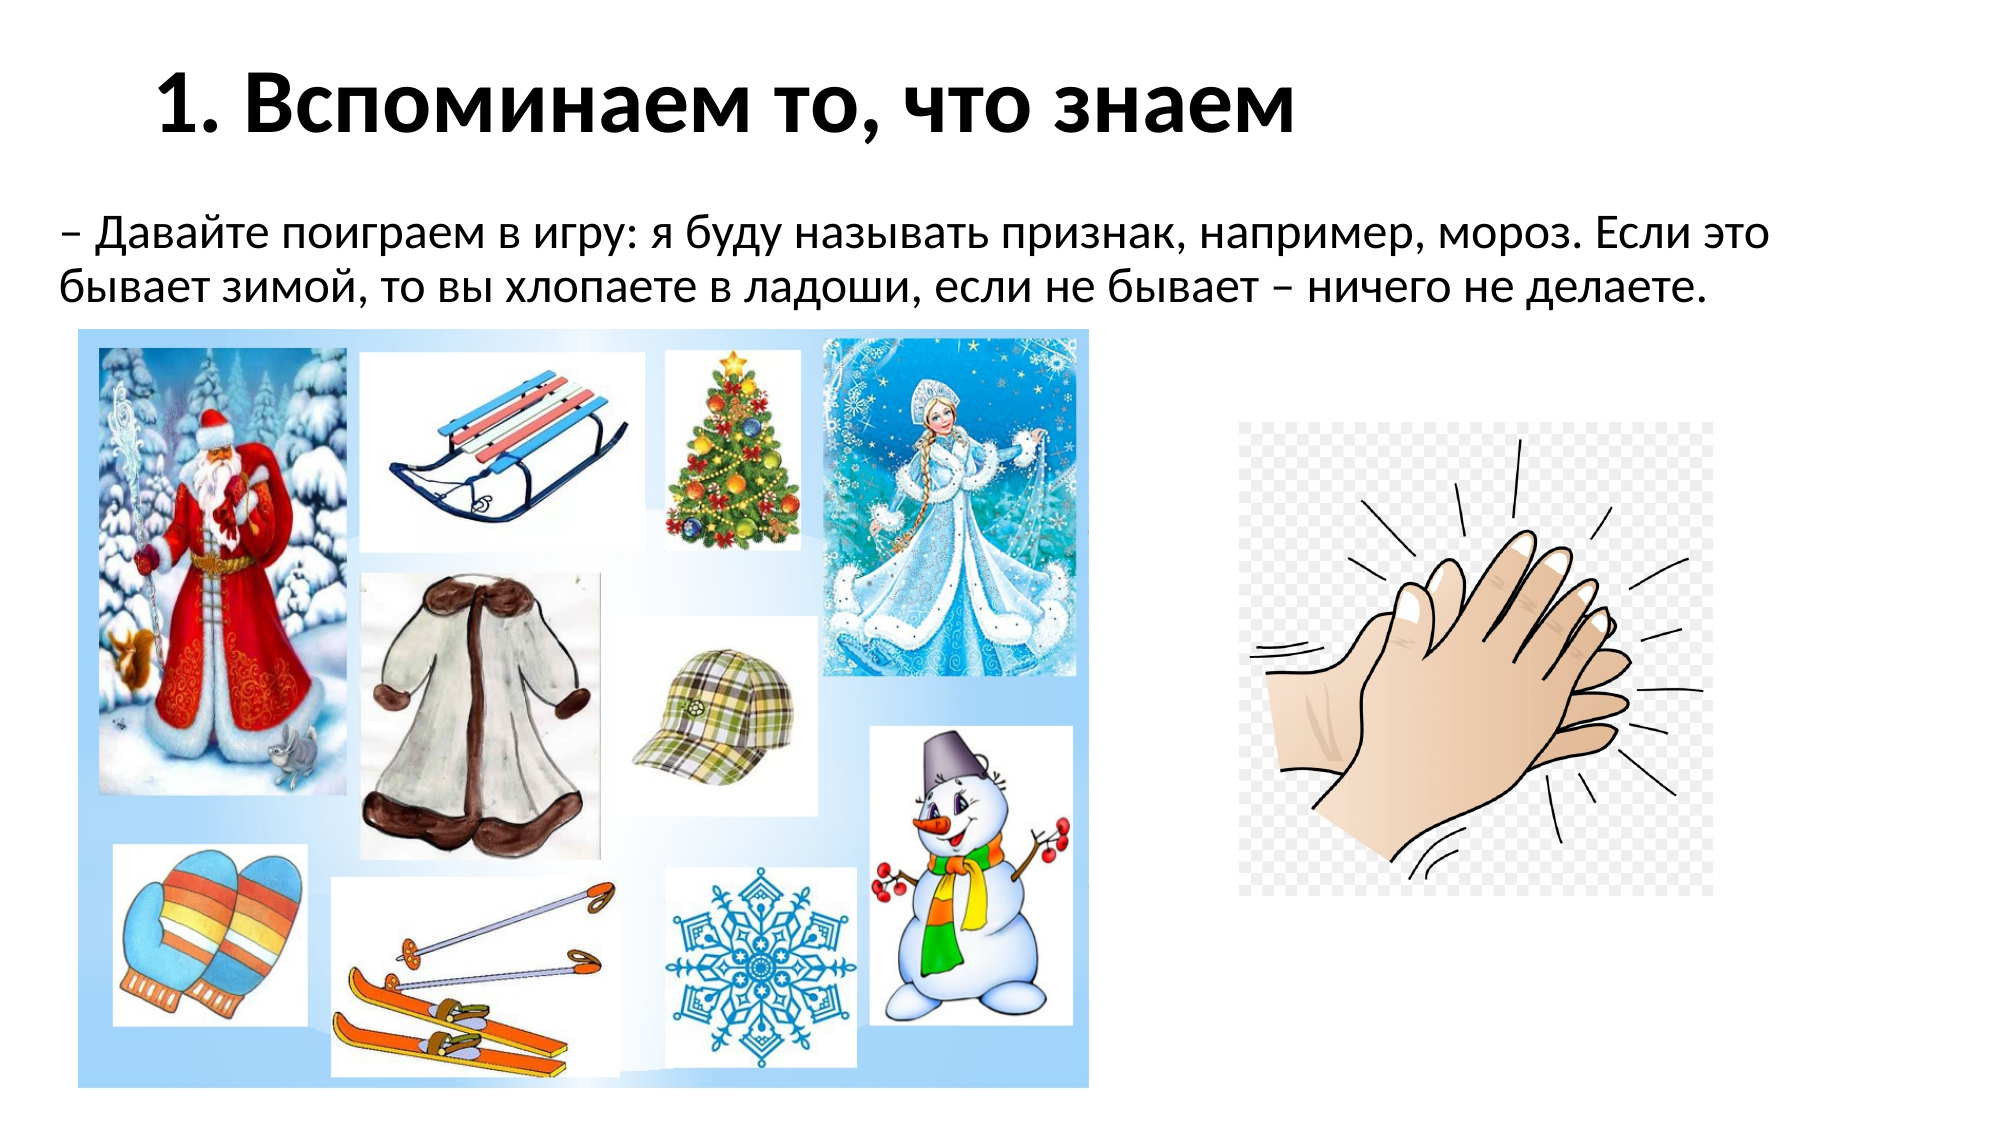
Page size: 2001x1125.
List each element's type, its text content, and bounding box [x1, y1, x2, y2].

list – Давайте поиграем в игру: я буду называть признак, например, мороз. Если это бывает зимой, то вы хлопаете в ладоши, если не бывает – ничего не делаете. [43, 198, 1863, 330]
title 1. Вспоминаем то, что знаем [137, 36, 1863, 169]
picture [78, 329, 1090, 1089]
picture [1239, 422, 1713, 896]
